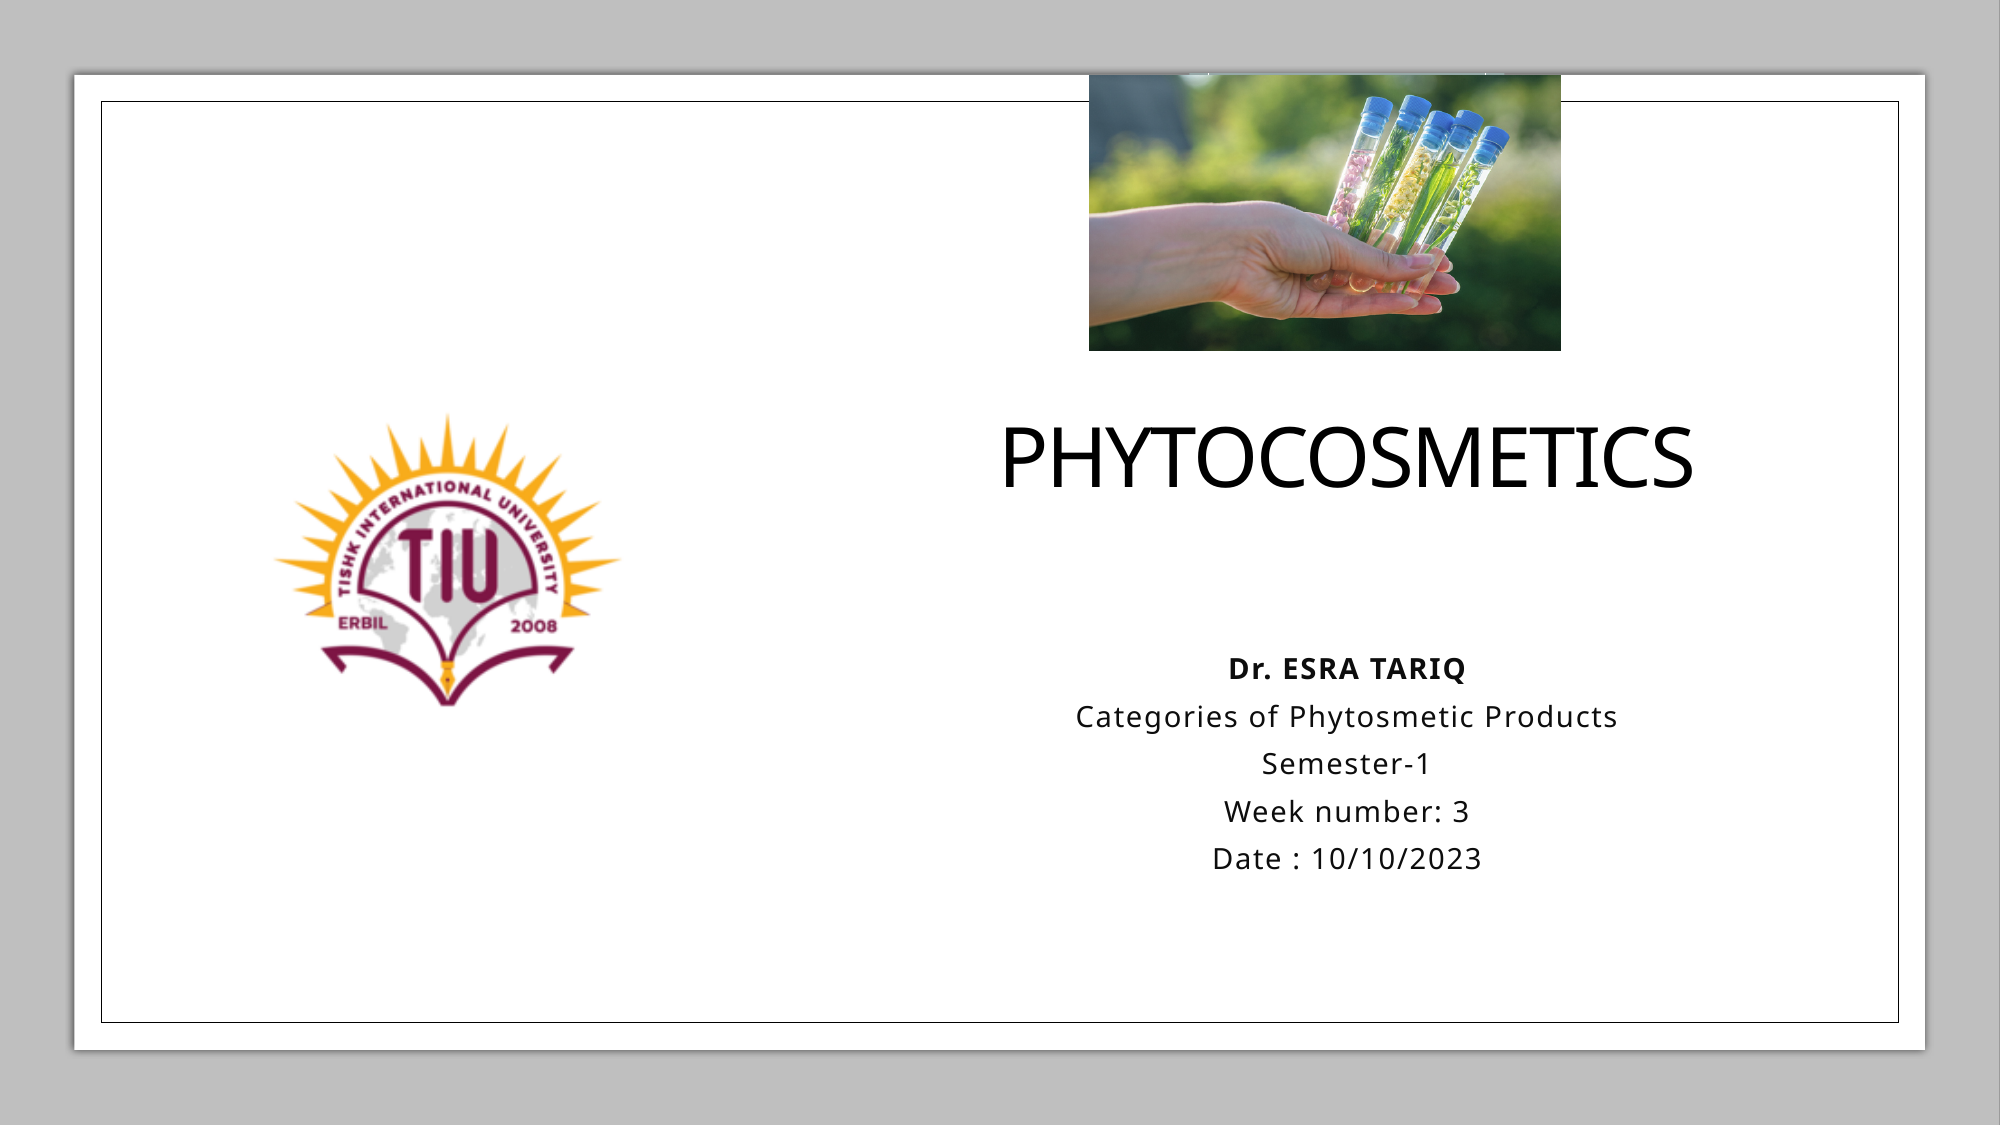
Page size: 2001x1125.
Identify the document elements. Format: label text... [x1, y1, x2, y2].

text_box [101, 101, 1899, 1023]
picture [267, 378, 629, 741]
title PHYTOCOSMETICS [878, 212, 1816, 712]
text_box [74, 74, 1925, 1050]
text_box [0, 0, 2000, 1125]
subtitle Dr. ESRA TARIQ Categories of Phytosmetic Products Semester-1 Week number: 3 Date : 10/10/2023 [907, 643, 1787, 884]
picture [1089, 75, 1561, 351]
